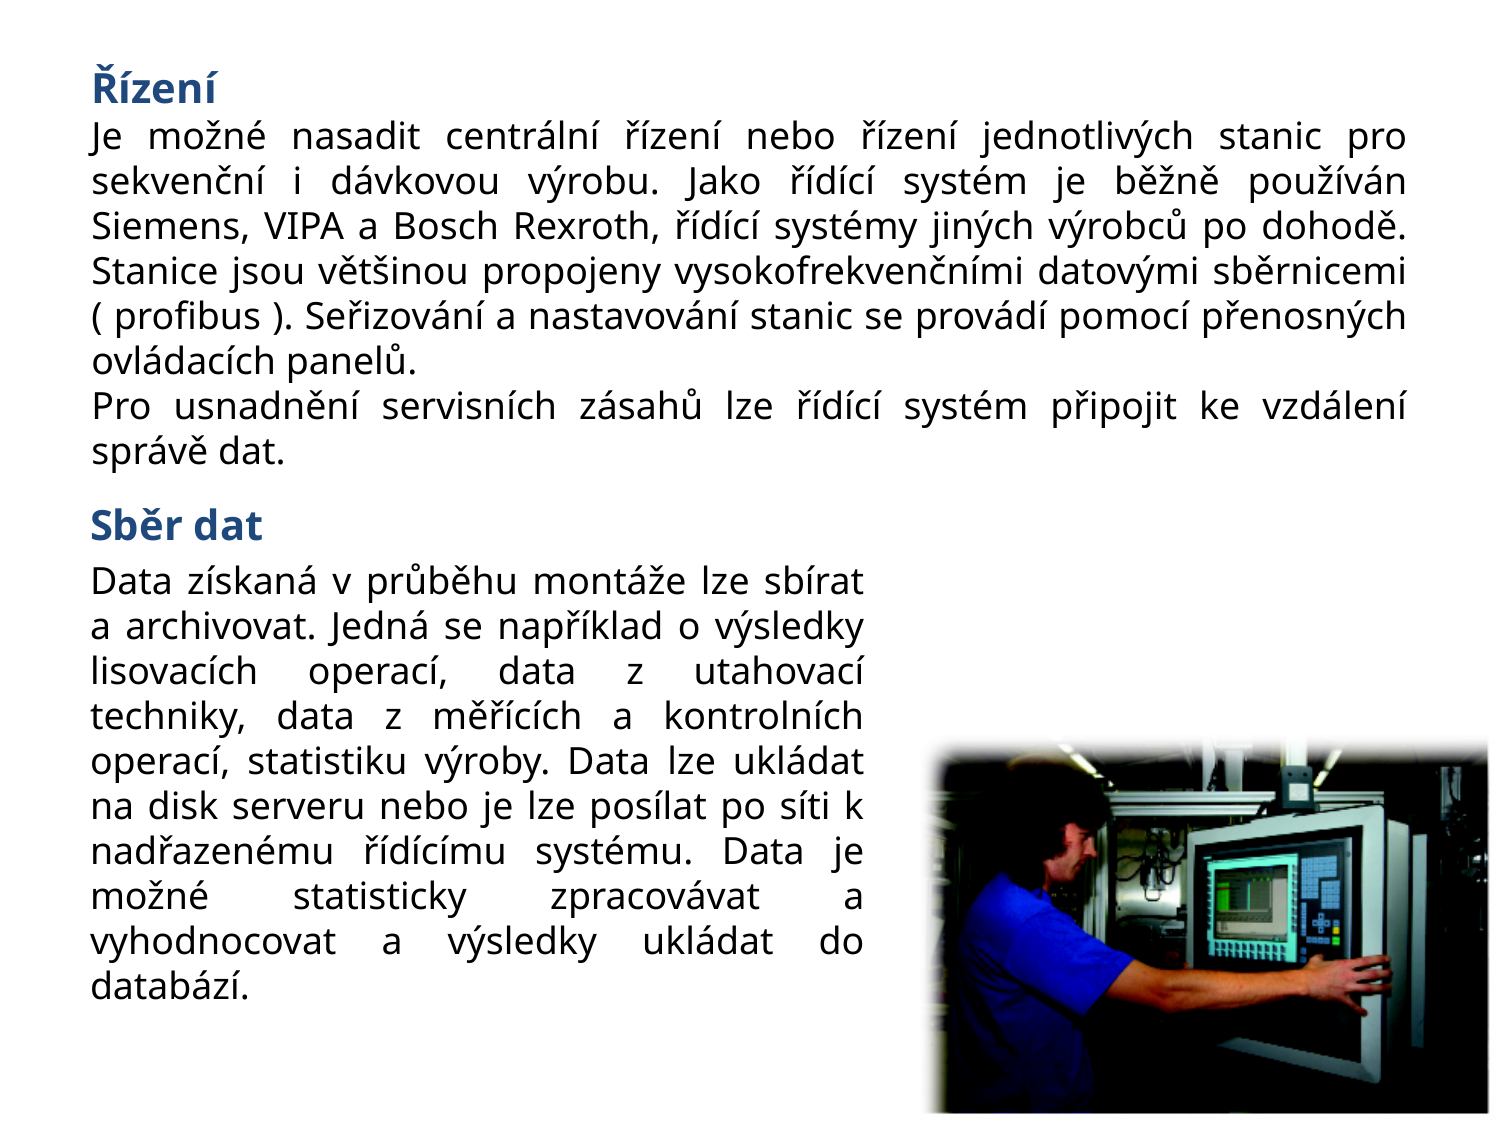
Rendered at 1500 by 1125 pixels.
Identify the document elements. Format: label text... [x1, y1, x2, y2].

text_box Řízení Je možné nasadit centrální řízení nebo řízení jednotlivých stanic pro sekvenční i dávkovou výrobu. Jako řídící systém je běžně používán Siemens, VIPA a Bosch Rexroth, řídící systémy jiných výrobců po dohodě. Stanice jsou většinou propojeny vysokofrekvenčními datovými sběrnicemi ( profibus ). Seřizování a nastavování stanic se provádí pomocí přenosných ovládacích panelů. Pro usnadnění servisních zásahů lze řídící systém připojit ke vzdálení správě dat. [76, 54, 1424, 480]
list Sběr dat Data získaná v průběhu montáže lze sbírat a archivovat. Jedná se například o výsledky lisovacích operací, data z utahovací techniky, data z měřících a kontrolních operací, statistiku výroby. Data lze ukládat na disk serveru nebo je lze posílat po síti k nadřazenému řídícímu systému. Data je možné statisticky zpracovávat a vyhodnocovat a výsledky ukládat do databází. [75, 491, 880, 1059]
picture [898, 668, 1500, 1125]
